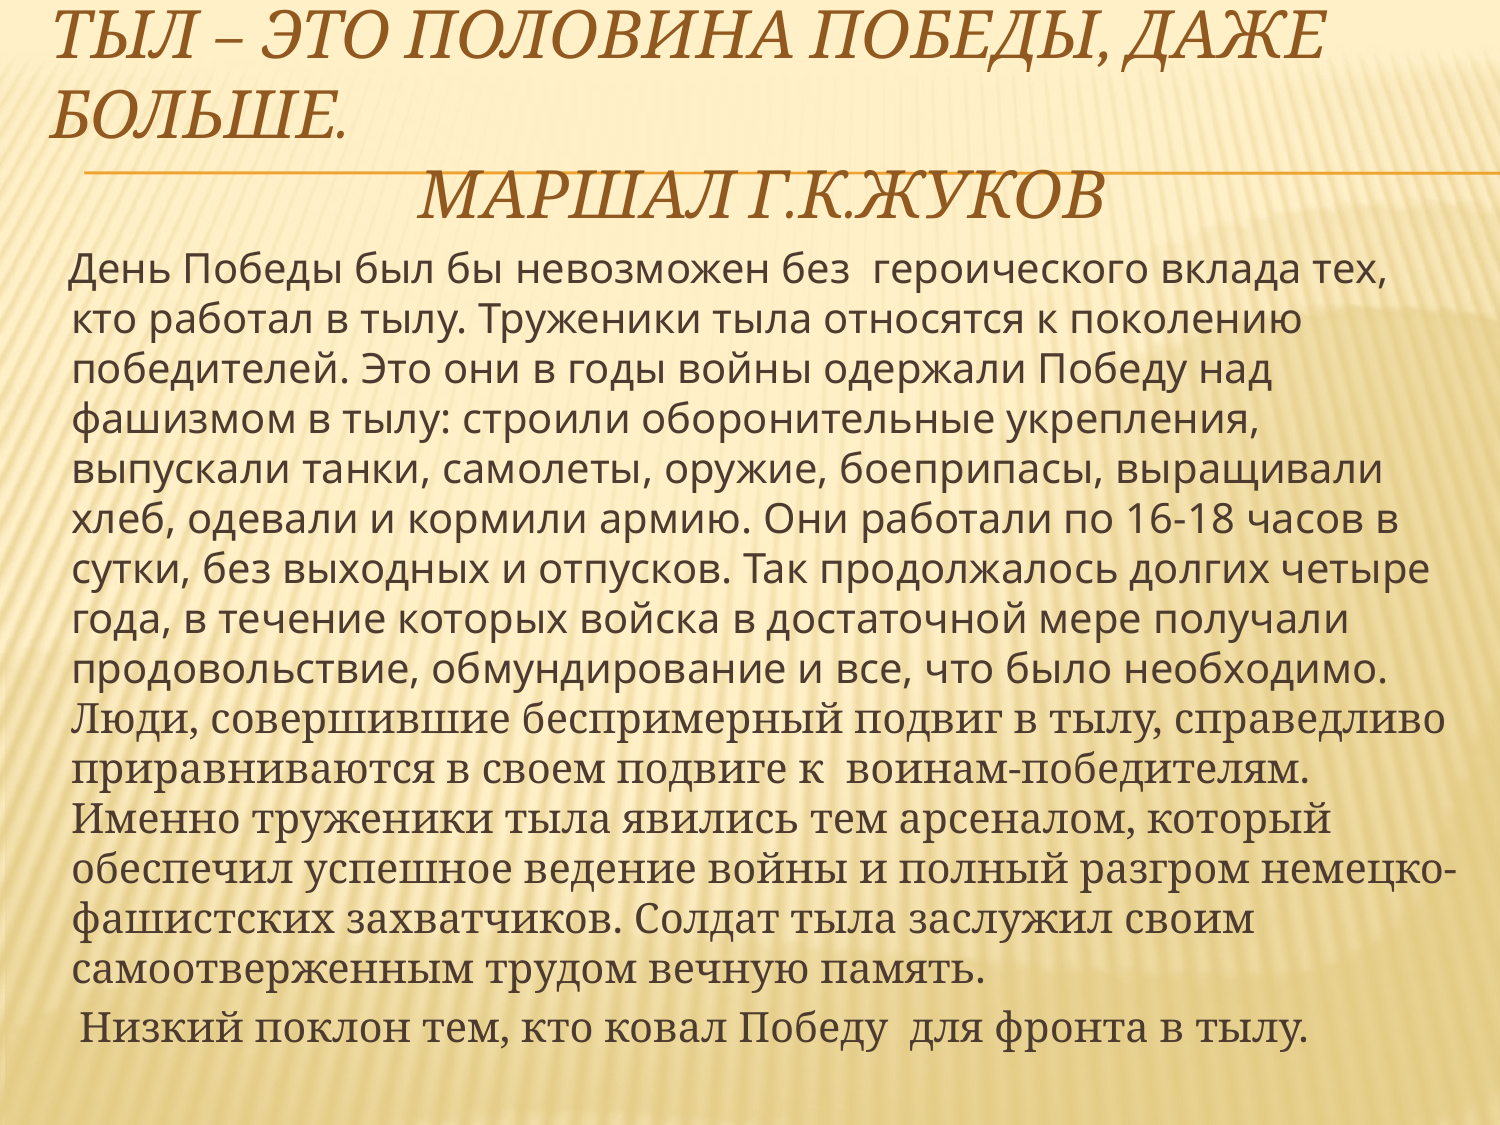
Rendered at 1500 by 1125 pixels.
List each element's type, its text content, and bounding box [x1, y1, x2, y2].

title Тыл – это половина Победы, даже больше. Маршал Г.К.Жуков [35, 35, 1500, 129]
list День Победы был бы невозможен без героического вклада тех, кто работал в тылу. Труженики тыла относятся к поколению победителей. Это они в годы войны одержали Победу над фашизмом в тылу: строили оборонительные укрепления, выпускали танки, самолеты, оружие, боеприпасы, выращивали хлеб, одевали и кормили армию. Они работали по 16-18 часов в сутки, без выходных и отпусков. Так продолжалось долгих четыре года, в течение которых войска в достаточной мере получали продовольствие, обмундирование и все, что было необходимо. Люди, совершившие беспримерный подвиг в тылу, справедливо приравниваются в своем подвиге к воинам-победителям. Именно труженики тыла явились тем арсеналом, который обеспечил успешное ведение войны и полный разгром немецко-фашистских захватчиков. Солдат тыла заслужил своим самоотверженным трудом вечную память. Низкий поклон тем, кто ковал Победу для фронта в тылу. [0, 234, 1477, 1125]
